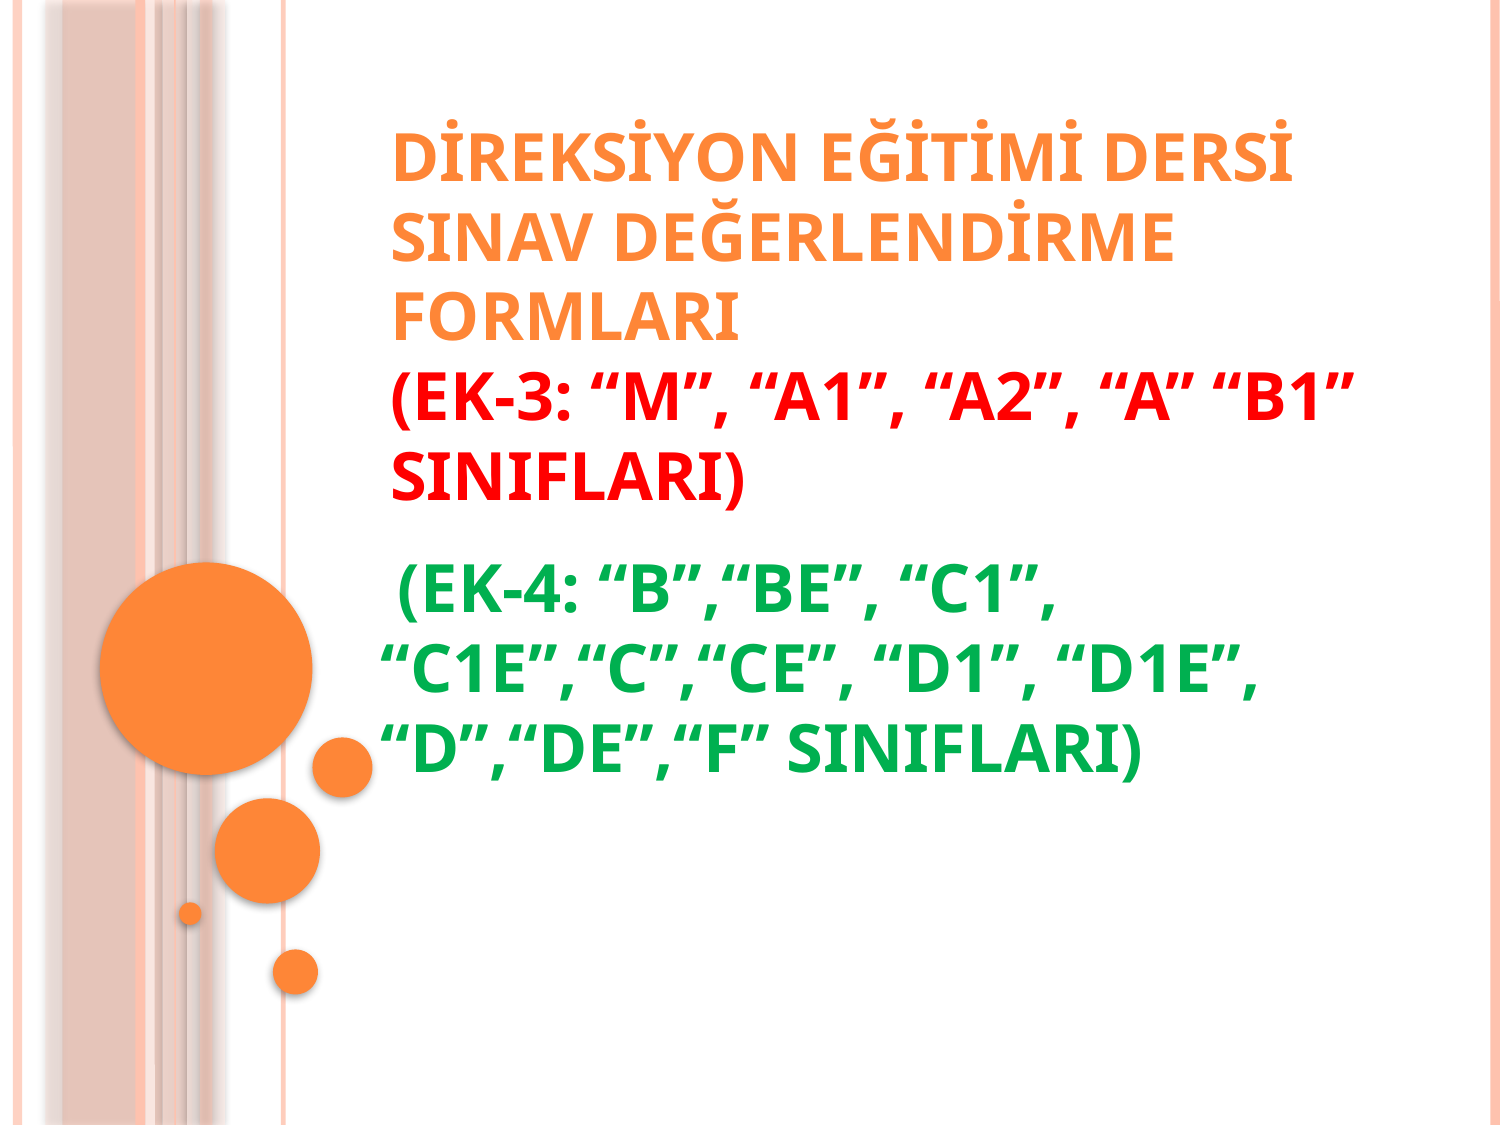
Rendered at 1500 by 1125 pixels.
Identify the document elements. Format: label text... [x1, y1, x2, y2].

text_box (EK-4: “B”,“BE”, “C1”, “C1E”,“C”,“CE”, “D1”, “D1E”, “D”,“DE”,“F” SINIFLARI) [365, 538, 1500, 794]
title DİREKSİYON EĞİTİMİ DERSİ SINAV DEĞERLENDİRME FORMLARI (EK-3: “M”, “A1”, “A2”, “A” “B1” SINIFLARI) [375, 290, 1459, 538]
